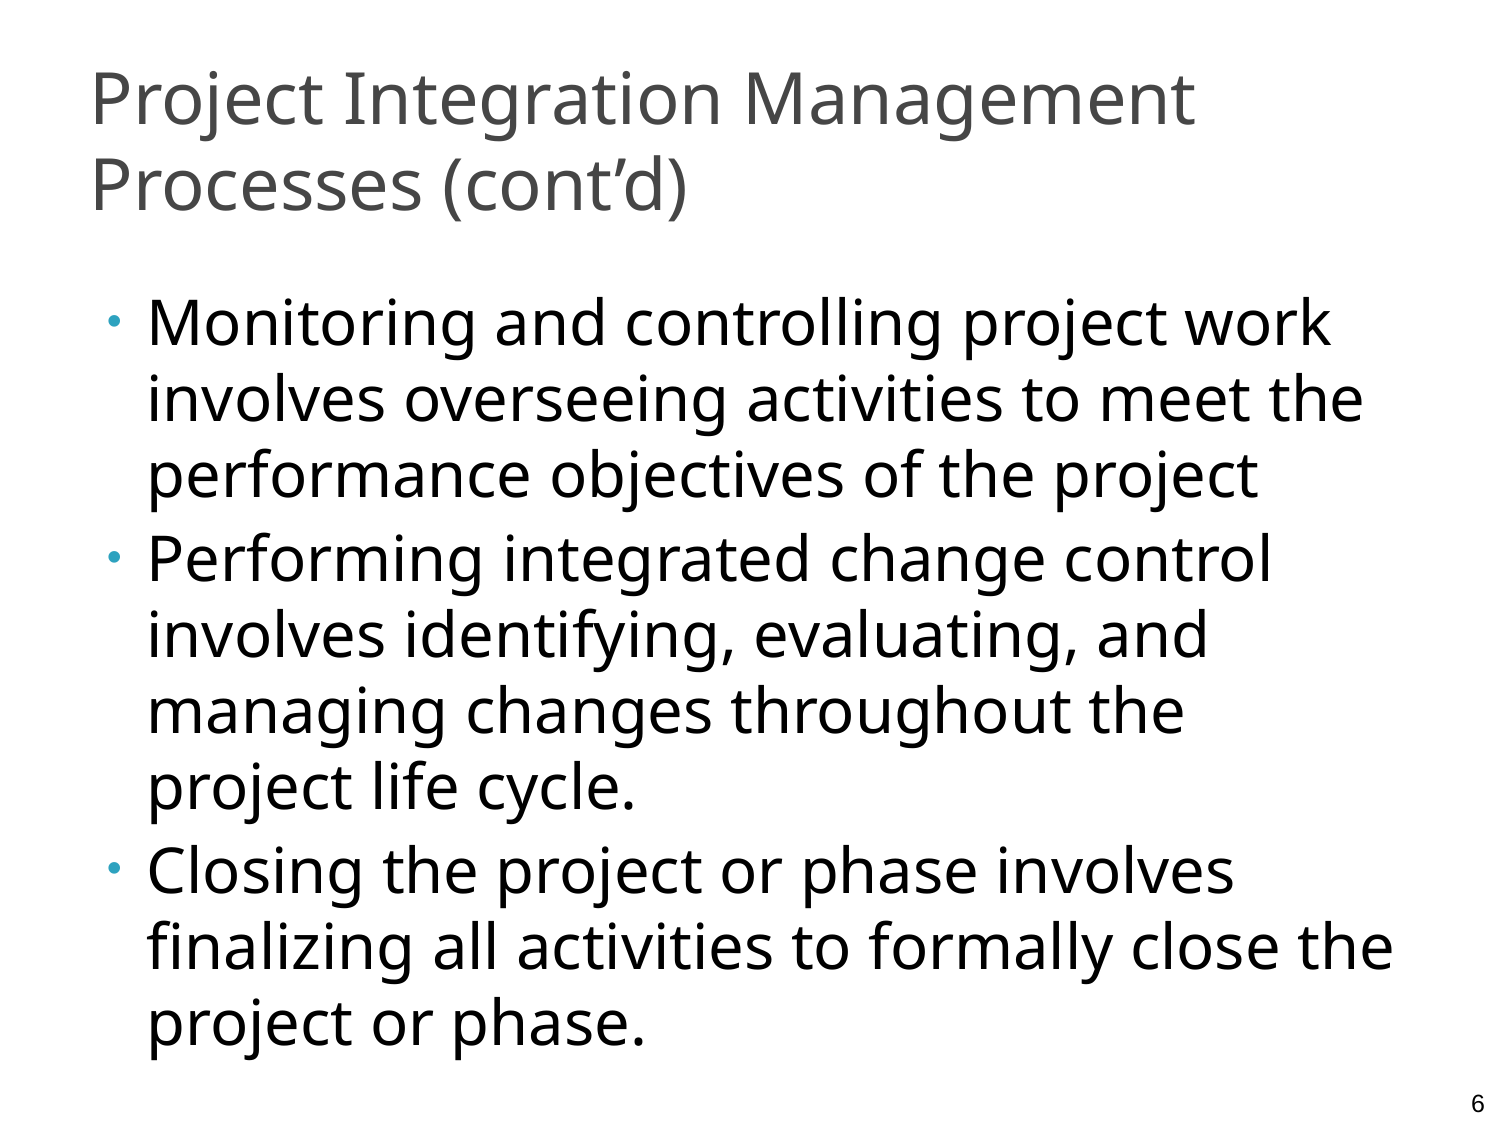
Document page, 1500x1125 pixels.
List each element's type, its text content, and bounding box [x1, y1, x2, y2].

list Monitoring and controlling project work involves overseeing activities to meet the performance objectives of the project Performing integrated change control involves identifying, evaluating, and managing changes throughout the project life cycle. Closing the project or phase involves finalizing all activities to formally close the project or phase. [75, 275, 1425, 1080]
title Project Integration Management Processes (cont’d) [75, 45, 1425, 233]
slide_number 6 [1412, 1065, 1500, 1125]
